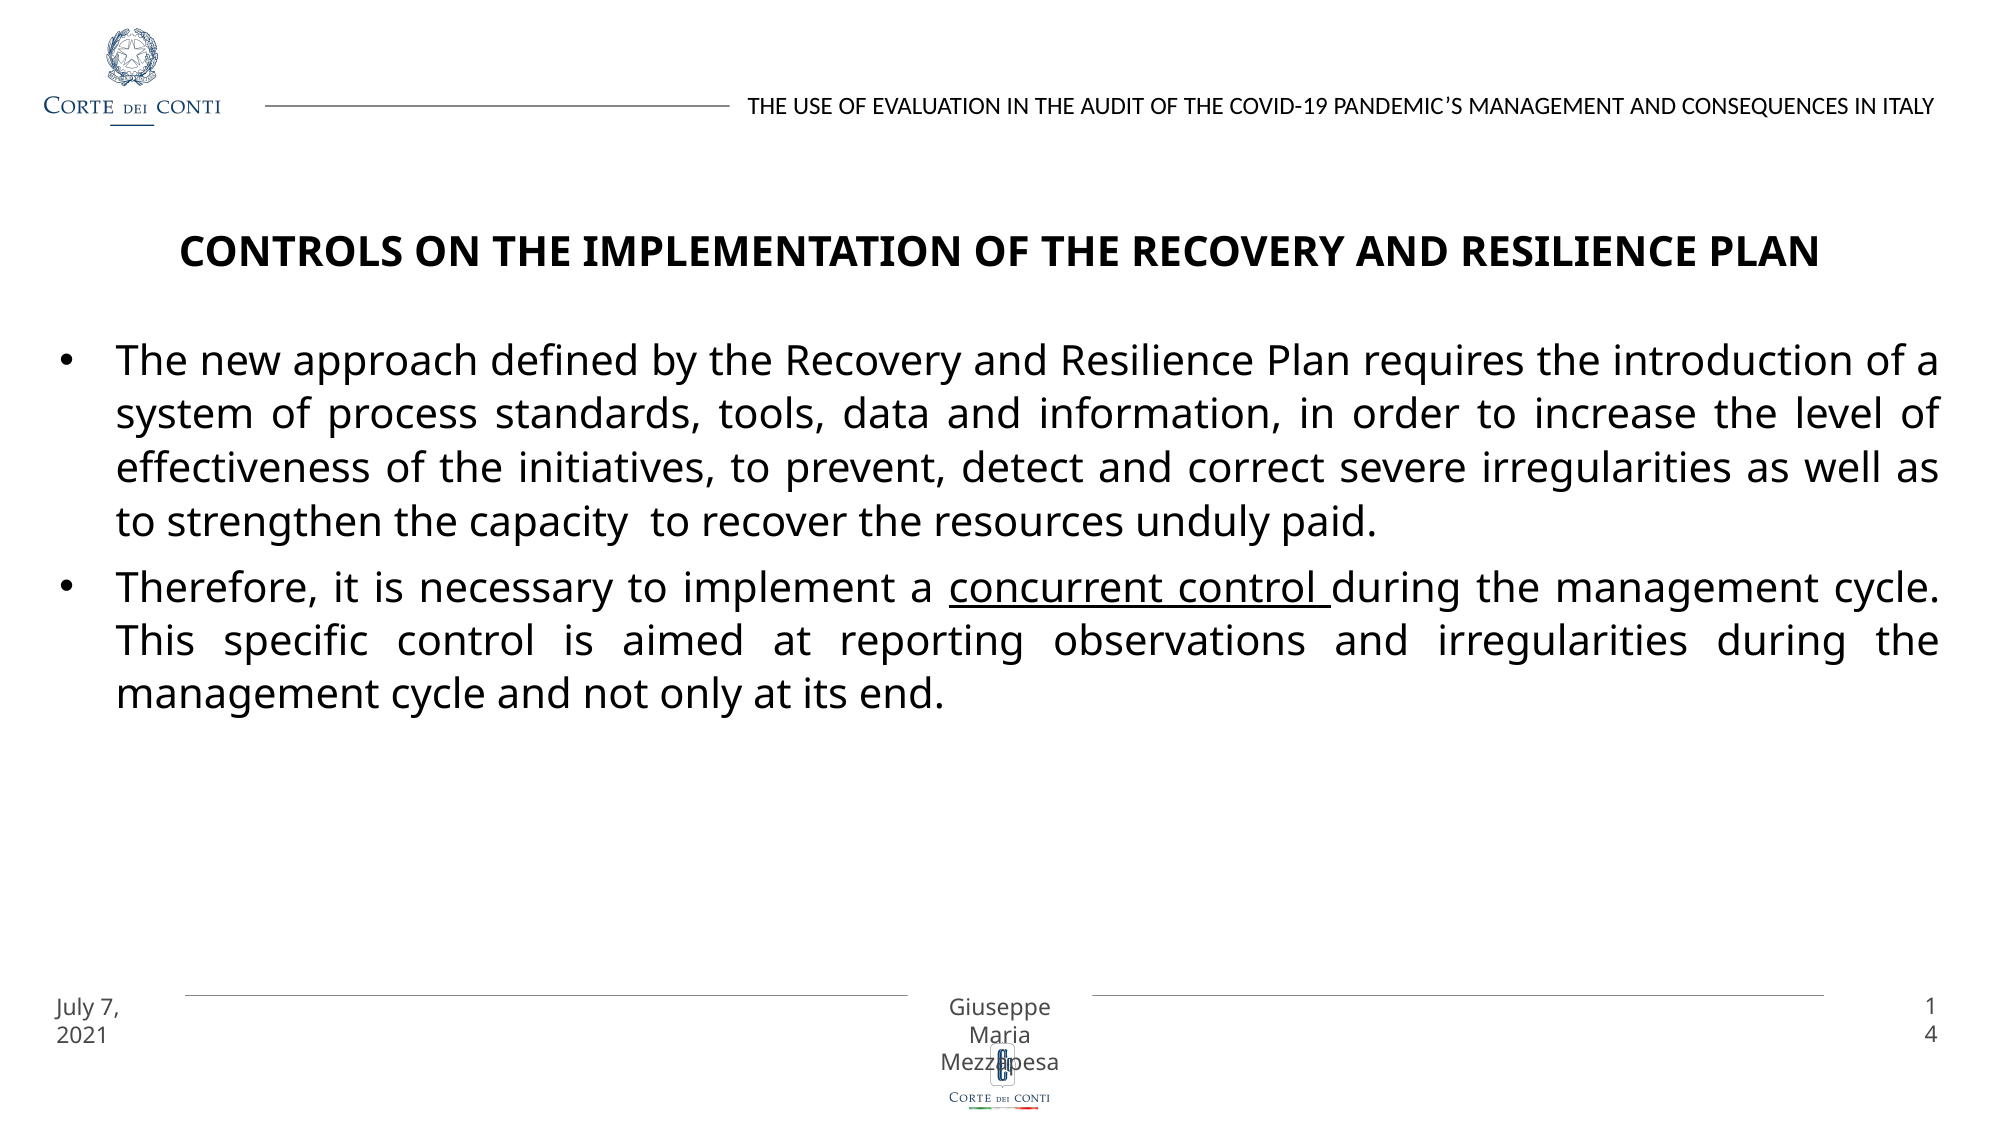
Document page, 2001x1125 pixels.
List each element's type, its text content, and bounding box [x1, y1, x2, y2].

footer Giuseppe Maria Mezzapesa [907, 986, 1093, 1027]
list The new approach defined by the Recovery and Resilience Plan requires the introduction of a system of process standards, tools, data and information, in order to increase the level of effectiveness of the initiatives, to prevent, detect and correct severe irregularities as well as to strengthen the capacity to recover the resources unduly paid. Therefore, it is necessary to implement a concurrent control during the management cycle. This specific control is aimed at reporting observations and irregularities during the management cycle and not only at its end. [44, 280, 1956, 872]
slide_number 14 [1896, 986, 1956, 1026]
picture [942, 1034, 1057, 1117]
title CONTROLS ON THE IMPLEMENTATION OF THE RECOVERY AND RESILIENCE PLAN [44, 178, 1956, 280]
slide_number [44, 986, 185, 1027]
picture [31, 15, 233, 139]
